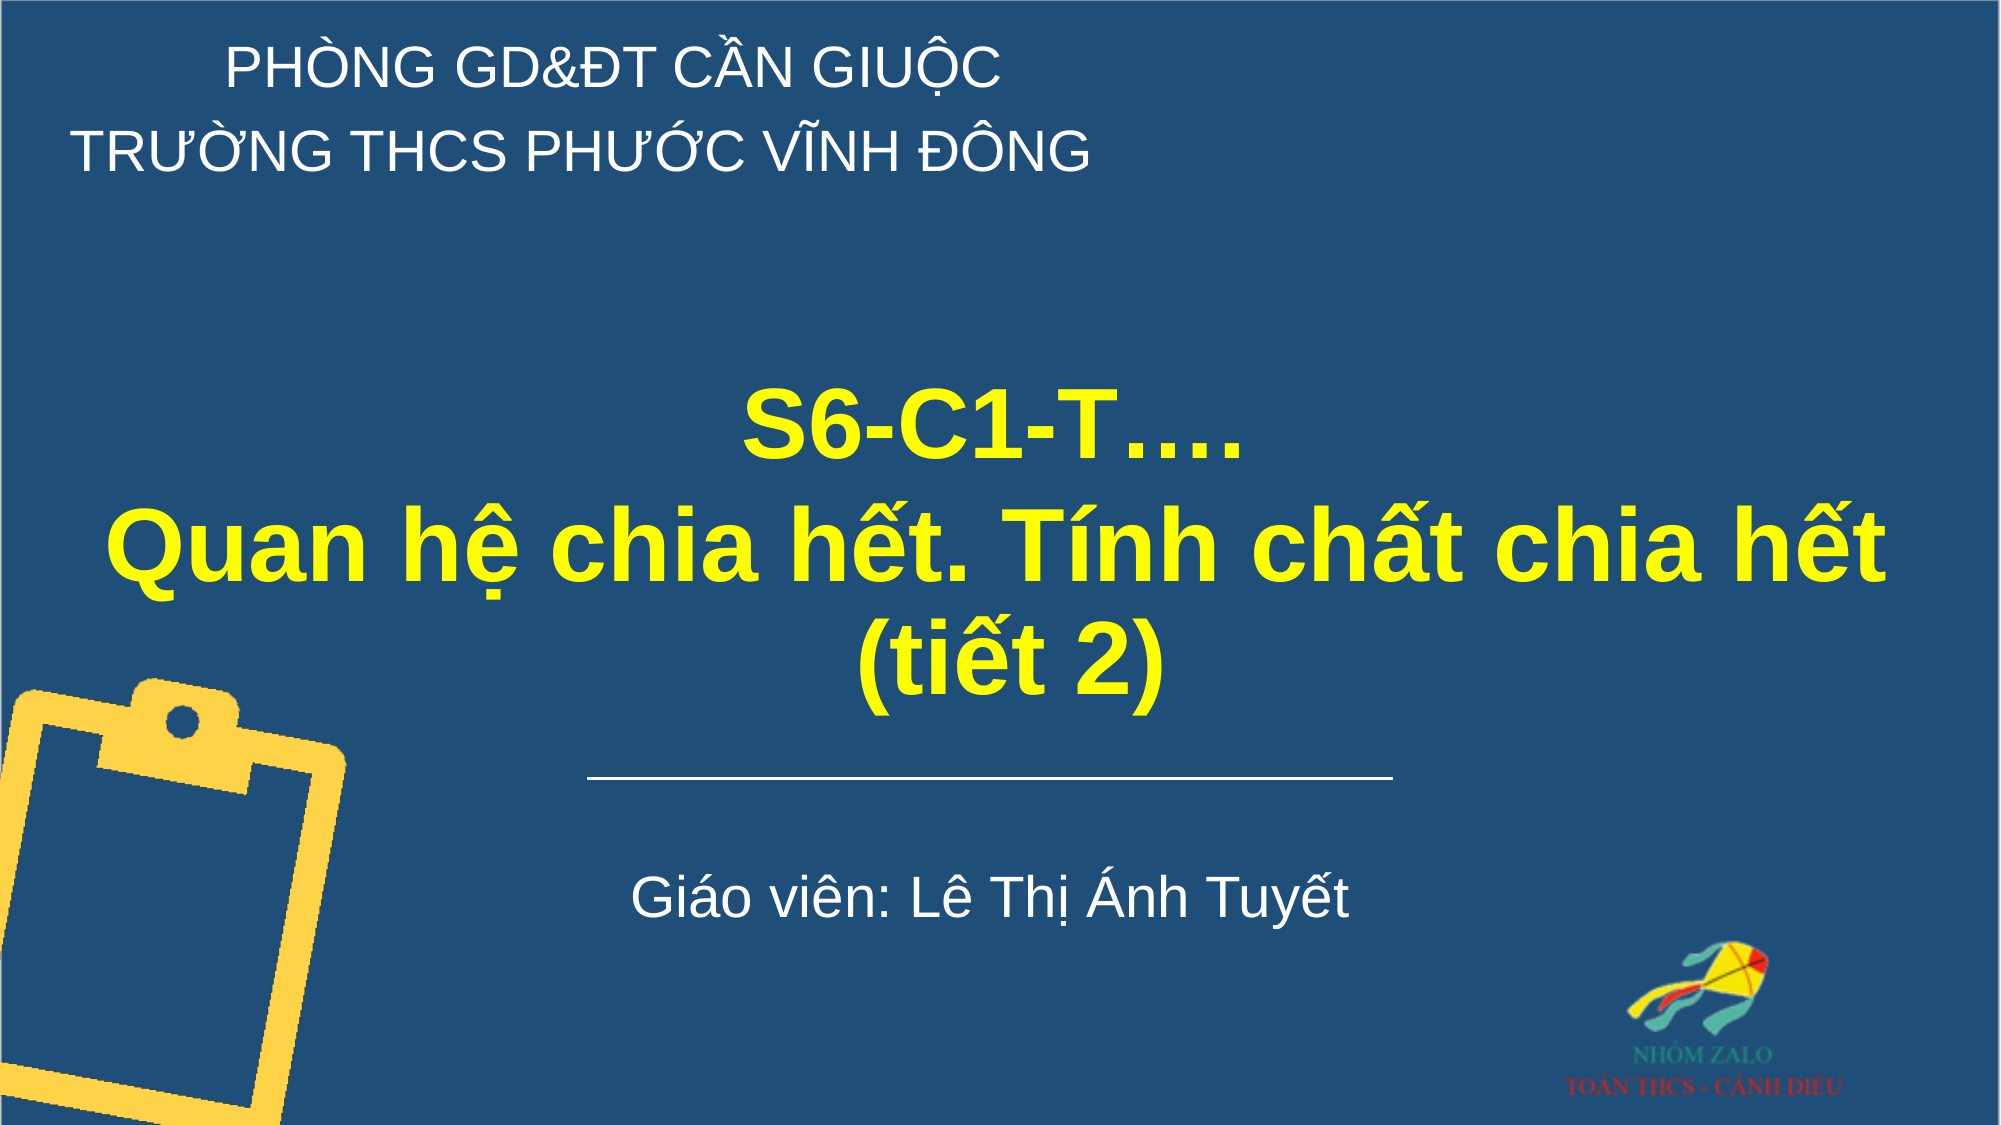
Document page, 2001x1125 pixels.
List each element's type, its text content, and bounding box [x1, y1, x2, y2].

subtitle Giáo viên: Lê Thị Ánh Tuyết [412, 837, 1643, 961]
text_box PHÒNG GD&ĐT CẦN GIUỘC TRƯỜNG THCS PHƯỚC VĨNH ĐÔNG [42, 26, 1120, 195]
text_box S6-C1-T…. [721, 350, 1268, 486]
title Quan hệ chia hết. Tính chất chia hết (tiết 2) [43, 488, 1981, 720]
picture [0, 0, 2001, 1125]
